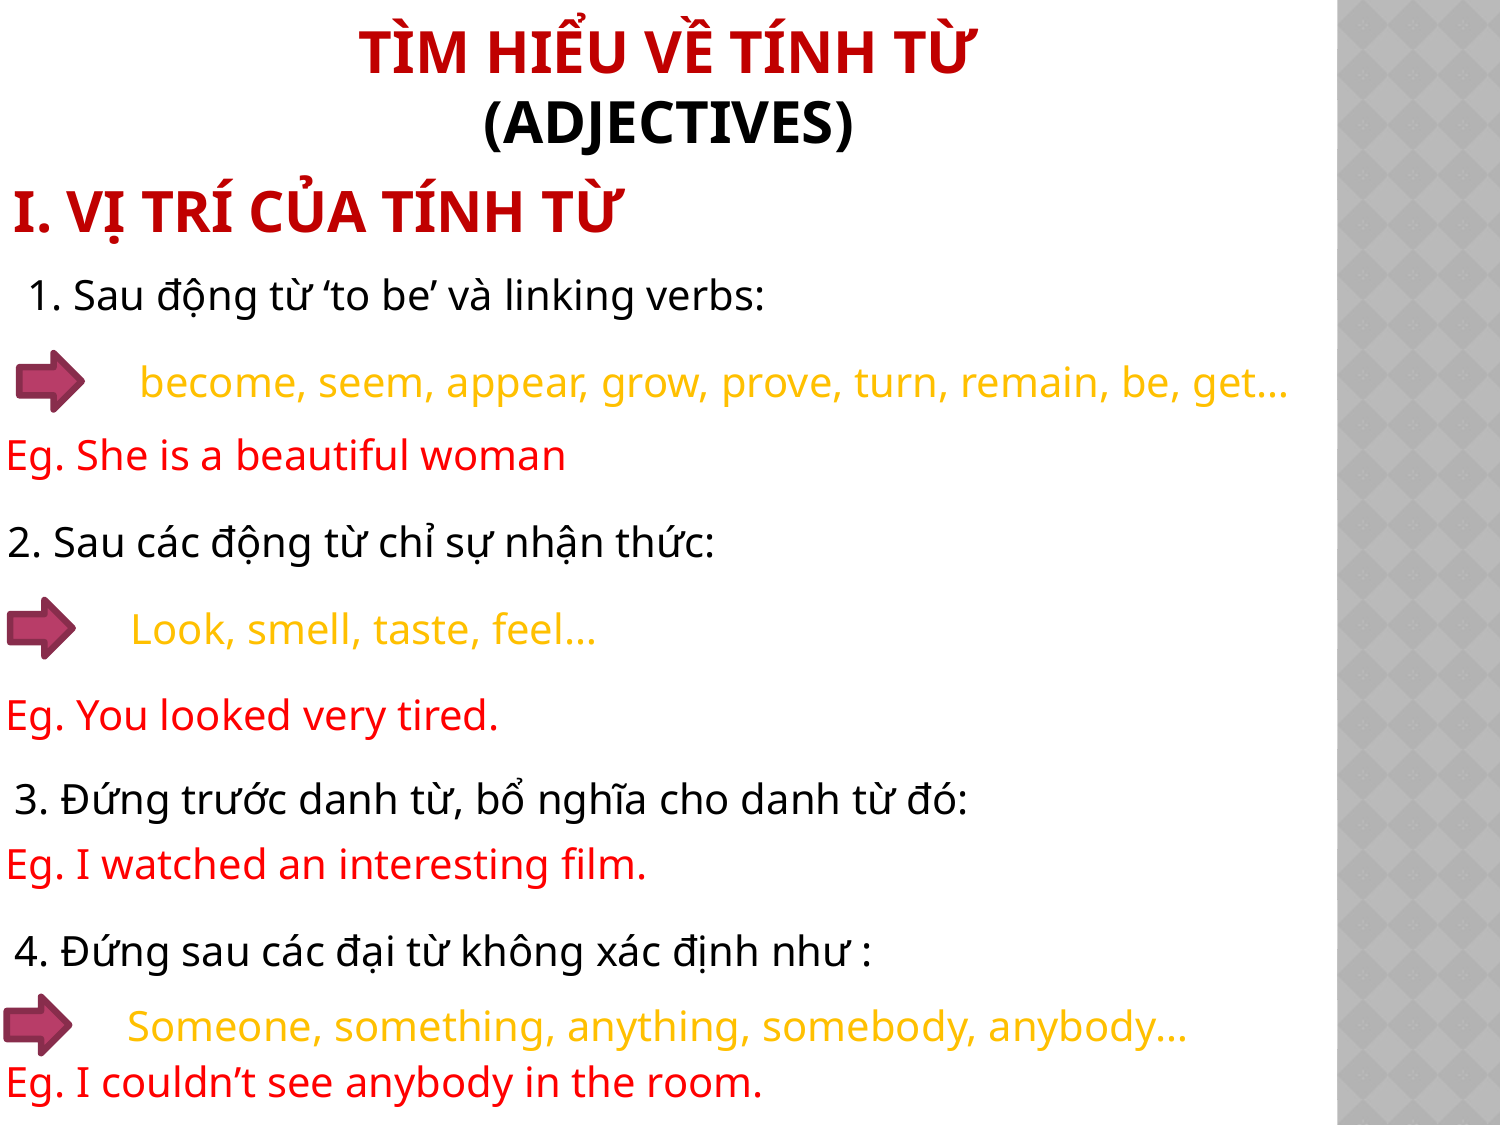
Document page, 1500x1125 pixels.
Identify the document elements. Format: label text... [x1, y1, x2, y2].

text_box 3. Đứng trước danh từ, bổ nghĩa cho danh từ đó: [0, 750, 1325, 844]
text_box Eg. You looked very tired. [0, 667, 832, 750]
text_box [3, 993, 73, 1034]
text_box Someone, something, anything, somebody, anybody… [109, 978, 1321, 1072]
text_box 4. Đứng sau các đại từ không xác định như : [0, 903, 1325, 997]
text_box Eg. She is a beautiful woman [0, 407, 832, 501]
text_box Eg. I watched an interesting film. [0, 815, 832, 903]
text_box I. Vị trí của tính từ [6, 174, 857, 313]
text_box 1. Sau động từ ‘to be’ và linking verbs: [9, 247, 853, 341]
text_box 2. Sau các động từ chỉ sự nhận thức: [0, 494, 834, 588]
title Tìm hiểu về tính từ (Adjectives) [0, 1, 1338, 225]
text_box [15, 349, 86, 407]
text_box become, seem, appear, grow, prove, turn, remain, be, get… [122, 334, 1334, 428]
text_box Eg. I couldn’t see anybody in the room. [0, 1034, 832, 1125]
text_box [6, 596, 76, 660]
text_box Look, smell, taste, feel… [113, 581, 1325, 675]
